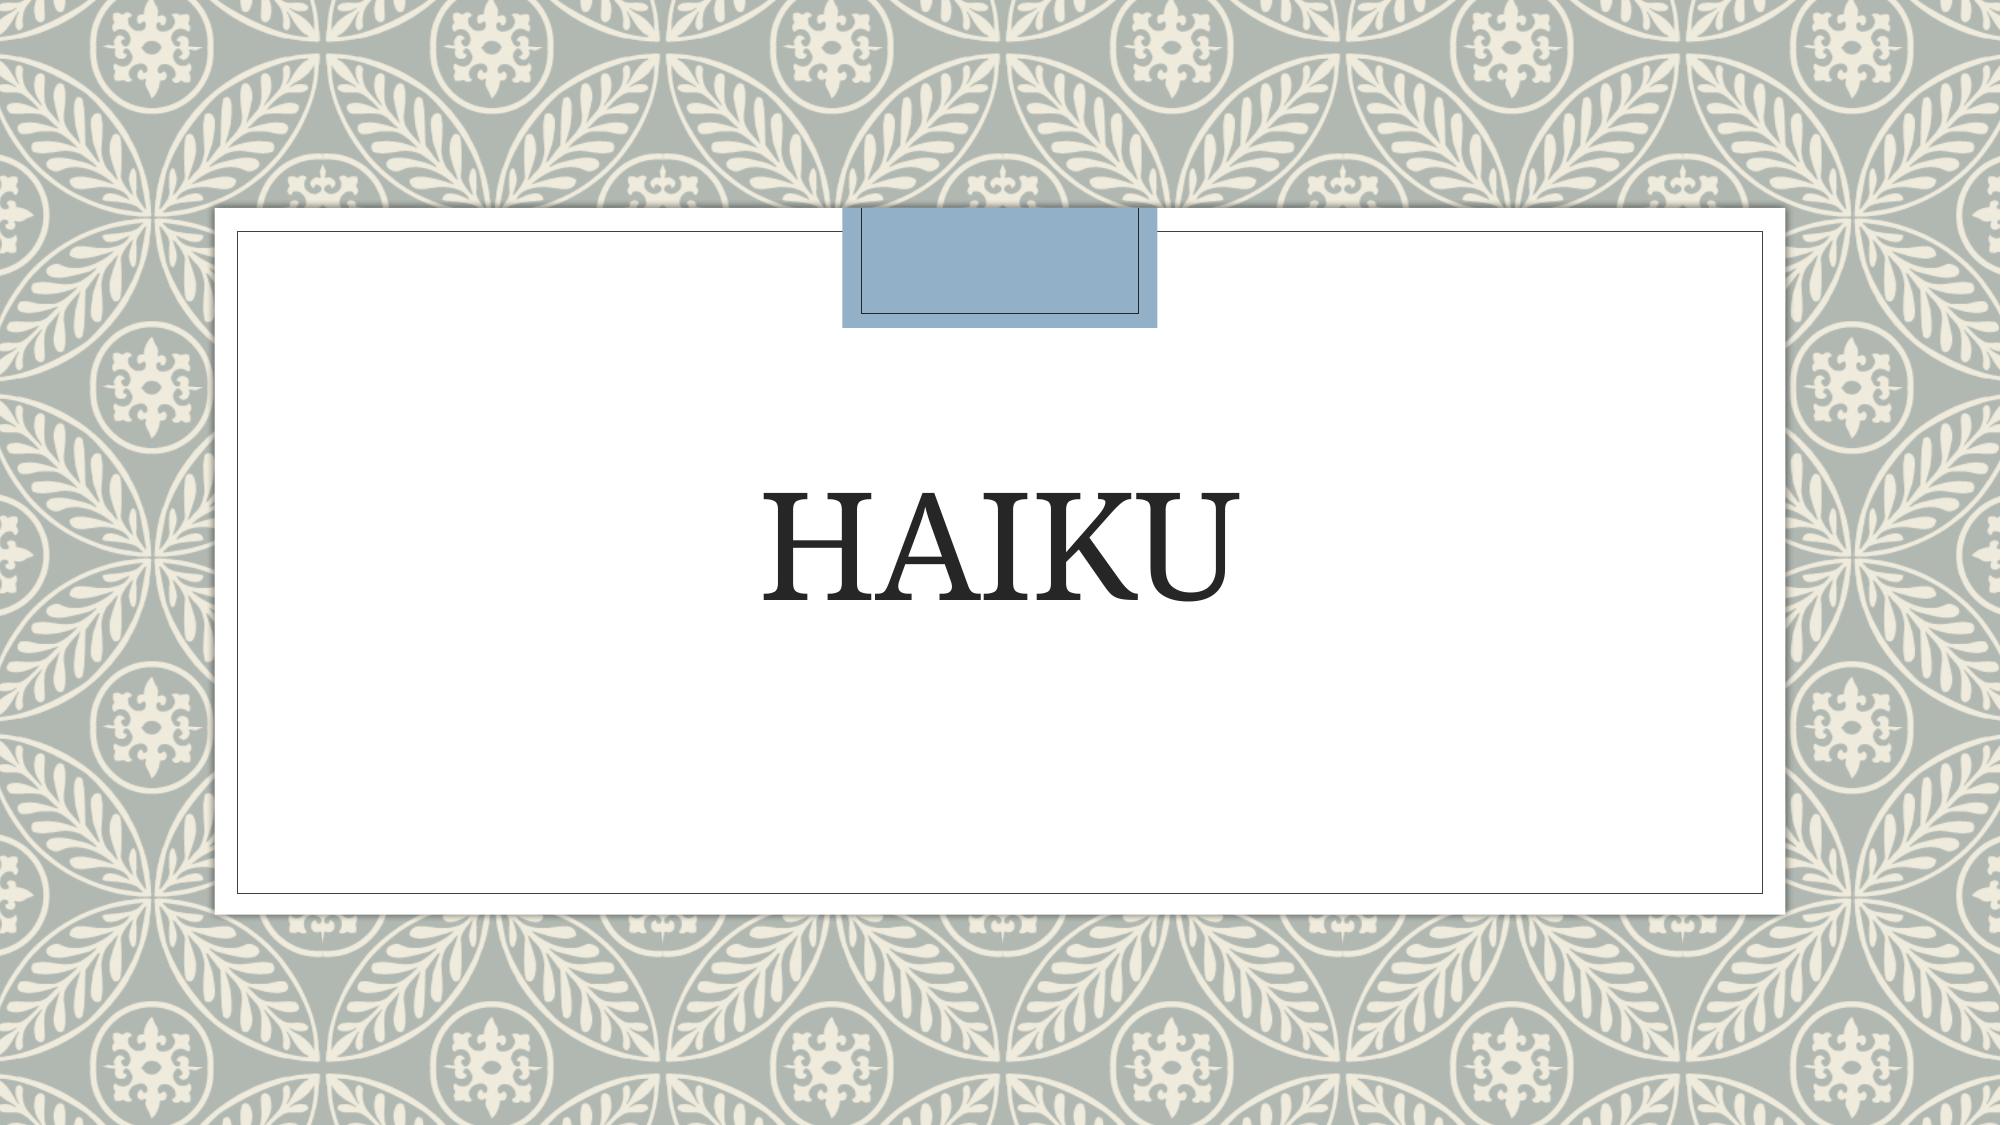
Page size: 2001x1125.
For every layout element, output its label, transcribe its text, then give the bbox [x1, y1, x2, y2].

title Haiku [256, 343, 1744, 769]
